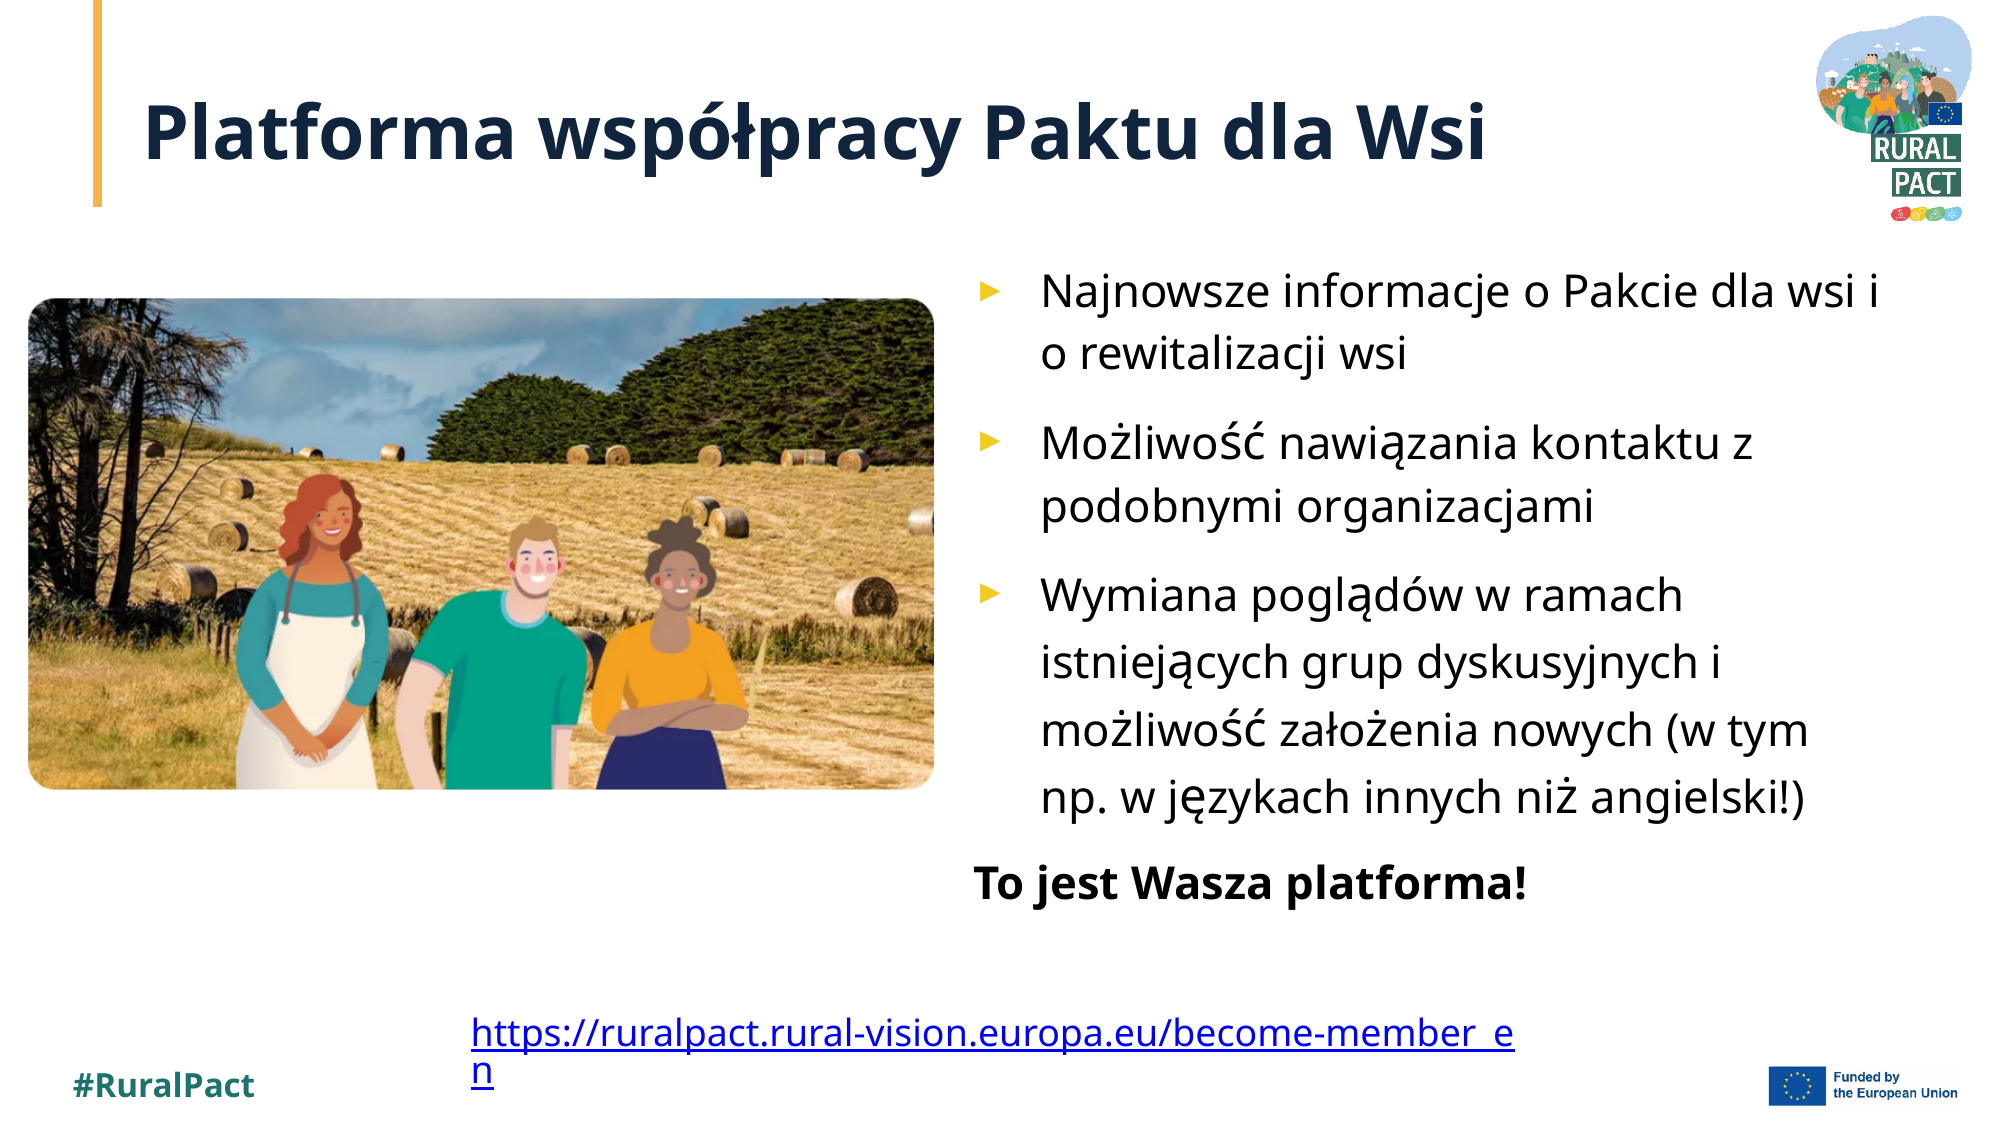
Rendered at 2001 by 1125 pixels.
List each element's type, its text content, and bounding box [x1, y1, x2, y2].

text_box https://ruralpact.rural-vision.europa.eu/become-member_en [455, 1001, 1545, 1068]
list Najnowsze informacje o Pakcie dla wsi i o rewitalizacji wsi Możliwość nawiązania kontaktu z podobnymi organizacjami Wymiana poglądów w ramach istniejących grup dyskusyjnych i możliwość założenia nowych (w tym np. w językach innych niż angielski!) To jest Wasza platforma! [958, 246, 1903, 923]
title Platforma współpracy Paktu dla Wsi [127, 29, 1873, 242]
picture [1766, 1064, 1959, 1108]
picture [1802, 0, 1993, 245]
picture [0, 241, 959, 820]
